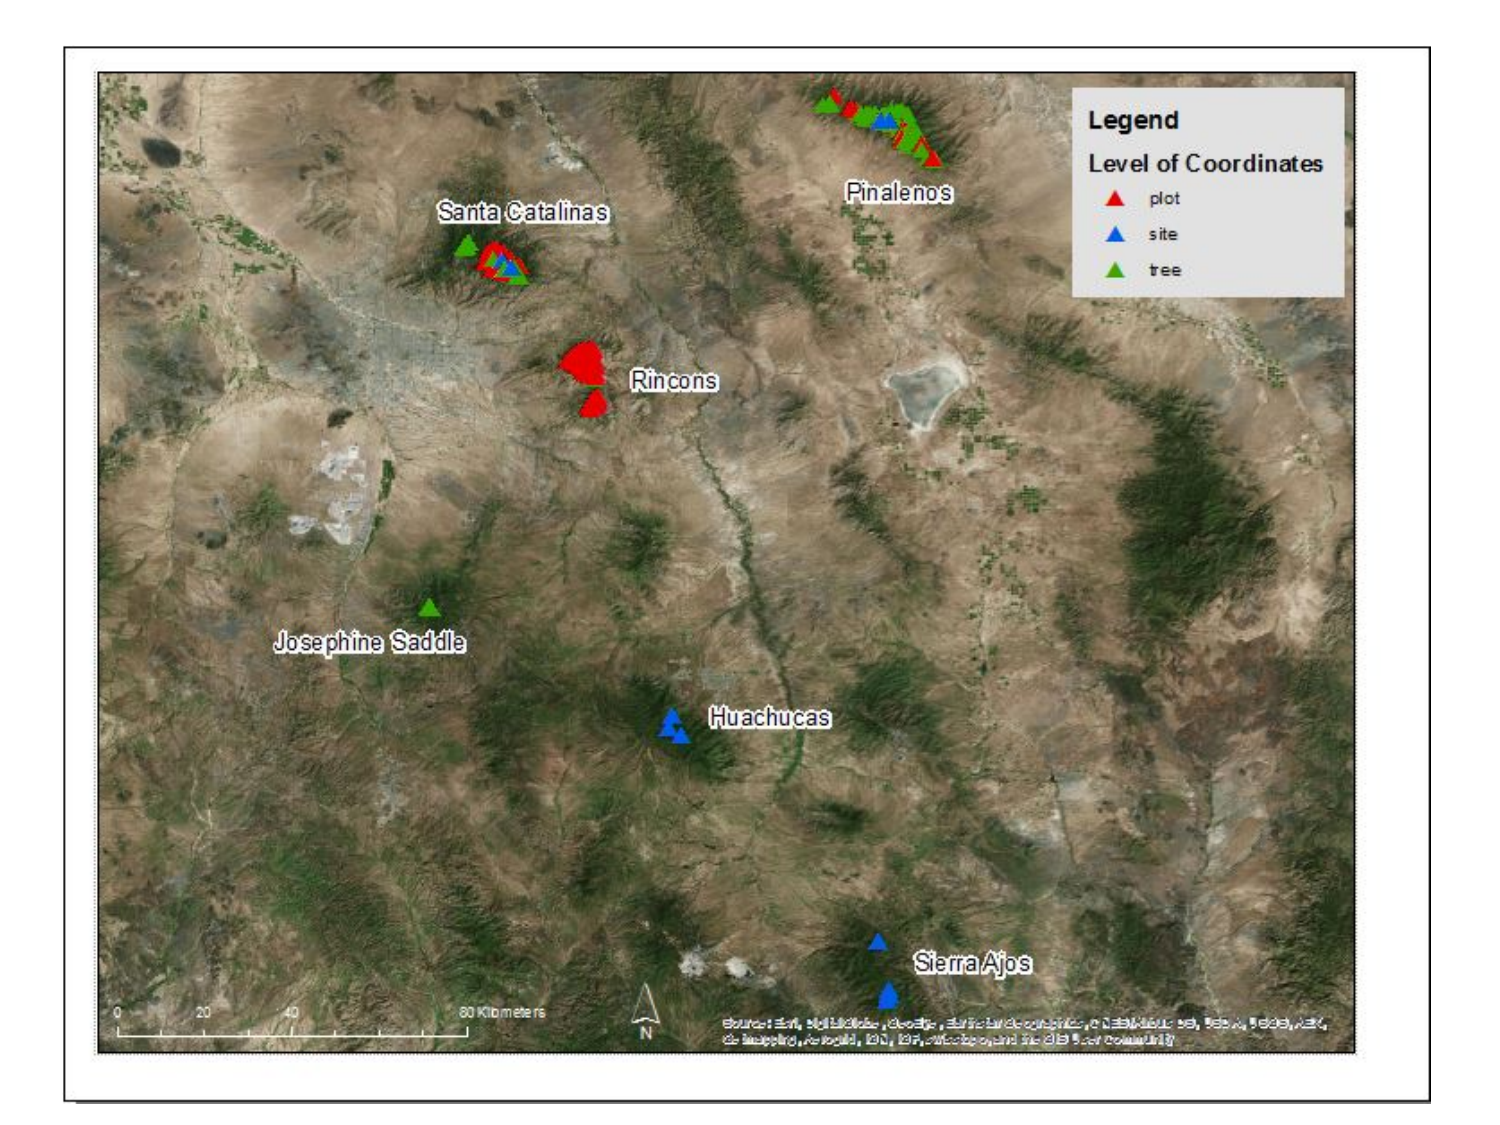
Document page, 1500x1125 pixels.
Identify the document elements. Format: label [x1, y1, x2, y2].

picture [62, 45, 1431, 1105]
